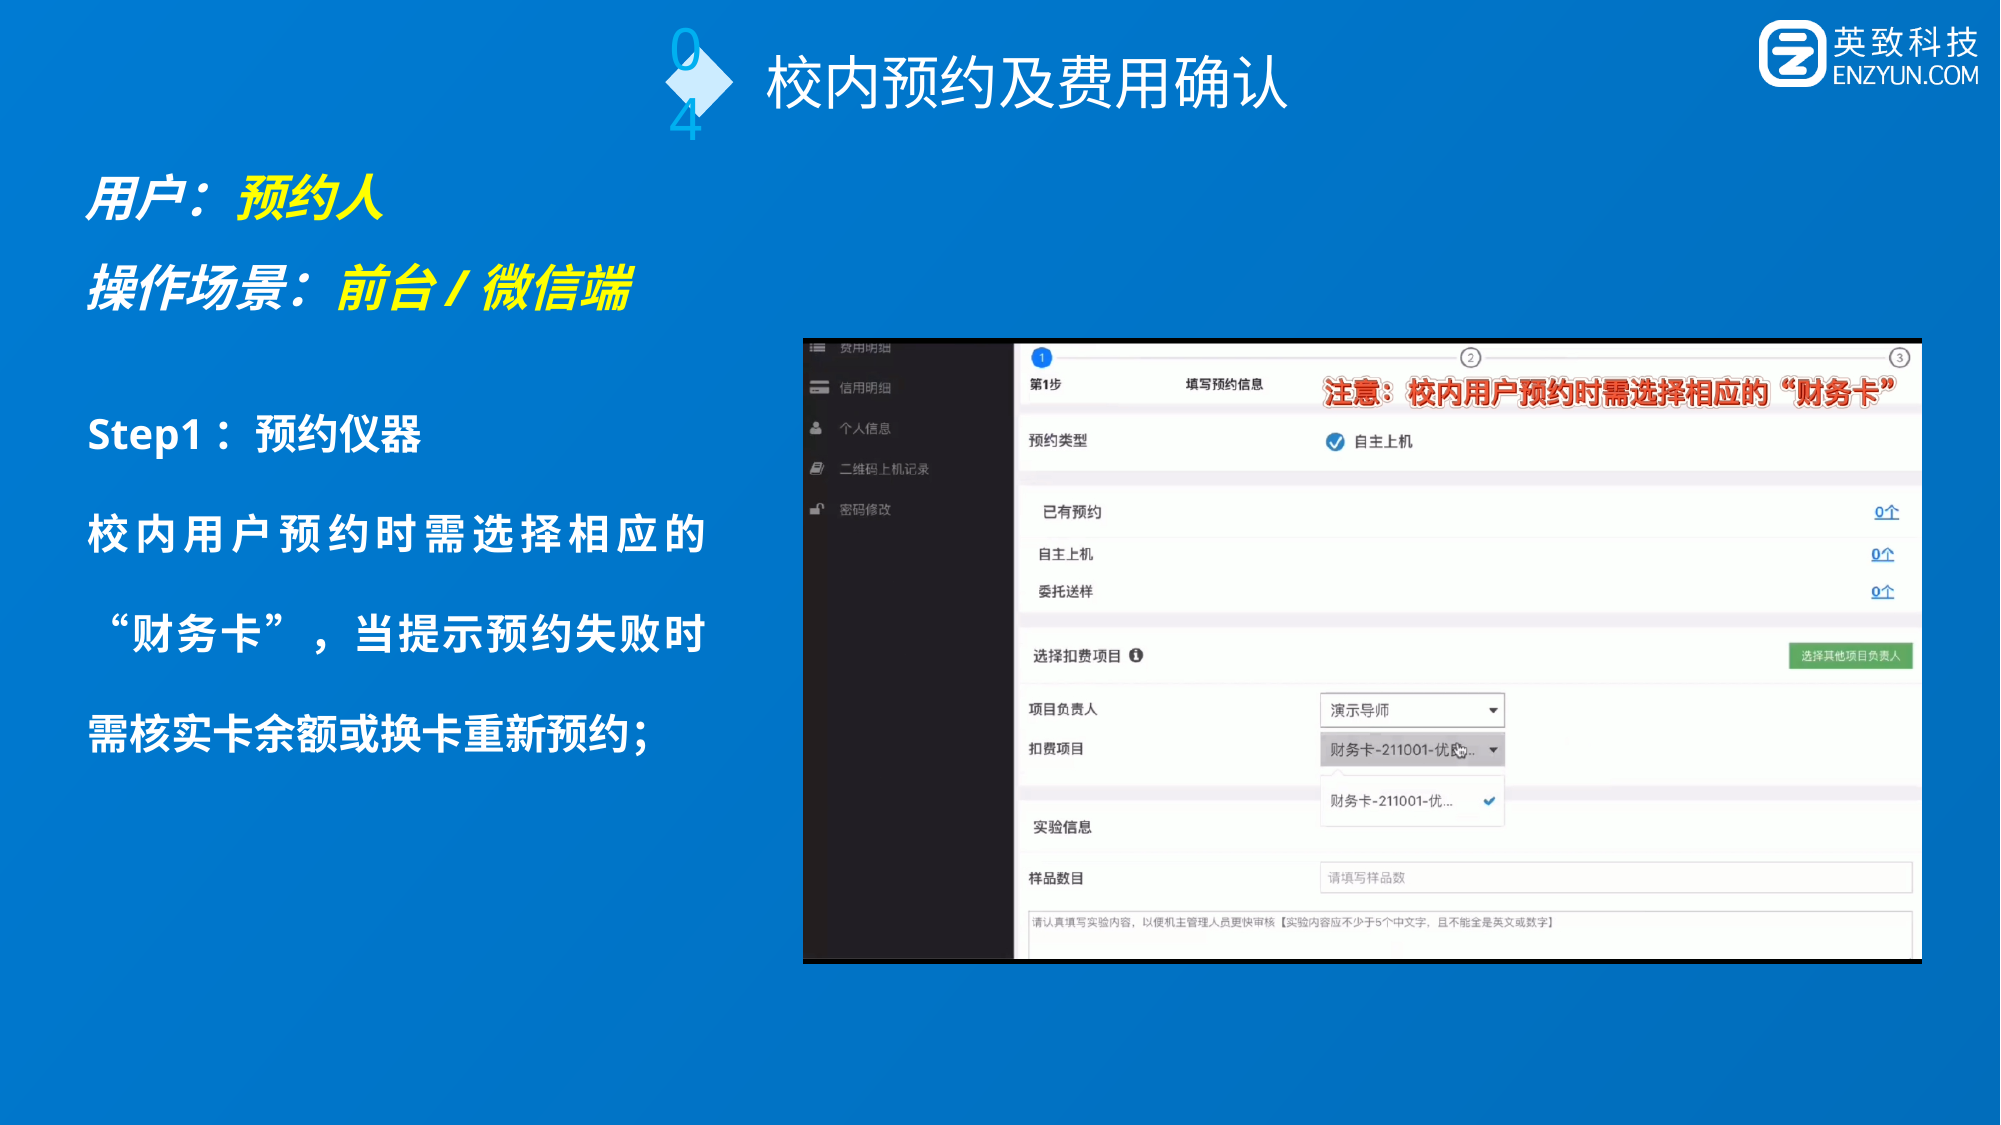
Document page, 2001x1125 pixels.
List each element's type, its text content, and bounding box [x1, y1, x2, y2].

text_box Step1：预约仪器 校内用户预约时需选择相应的“财务卡”，当提示预约失败时需核实卡余额或换卡重新预约； [72, 350, 721, 765]
picture [803, 338, 1922, 964]
picture [1759, 20, 1978, 88]
text_box 用户：预约人 操作场景：前台/微信端 [69, 129, 1473, 324]
text_box 04 [654, 39, 747, 125]
text_box 校内预约及费用确认 [720, 38, 1335, 115]
